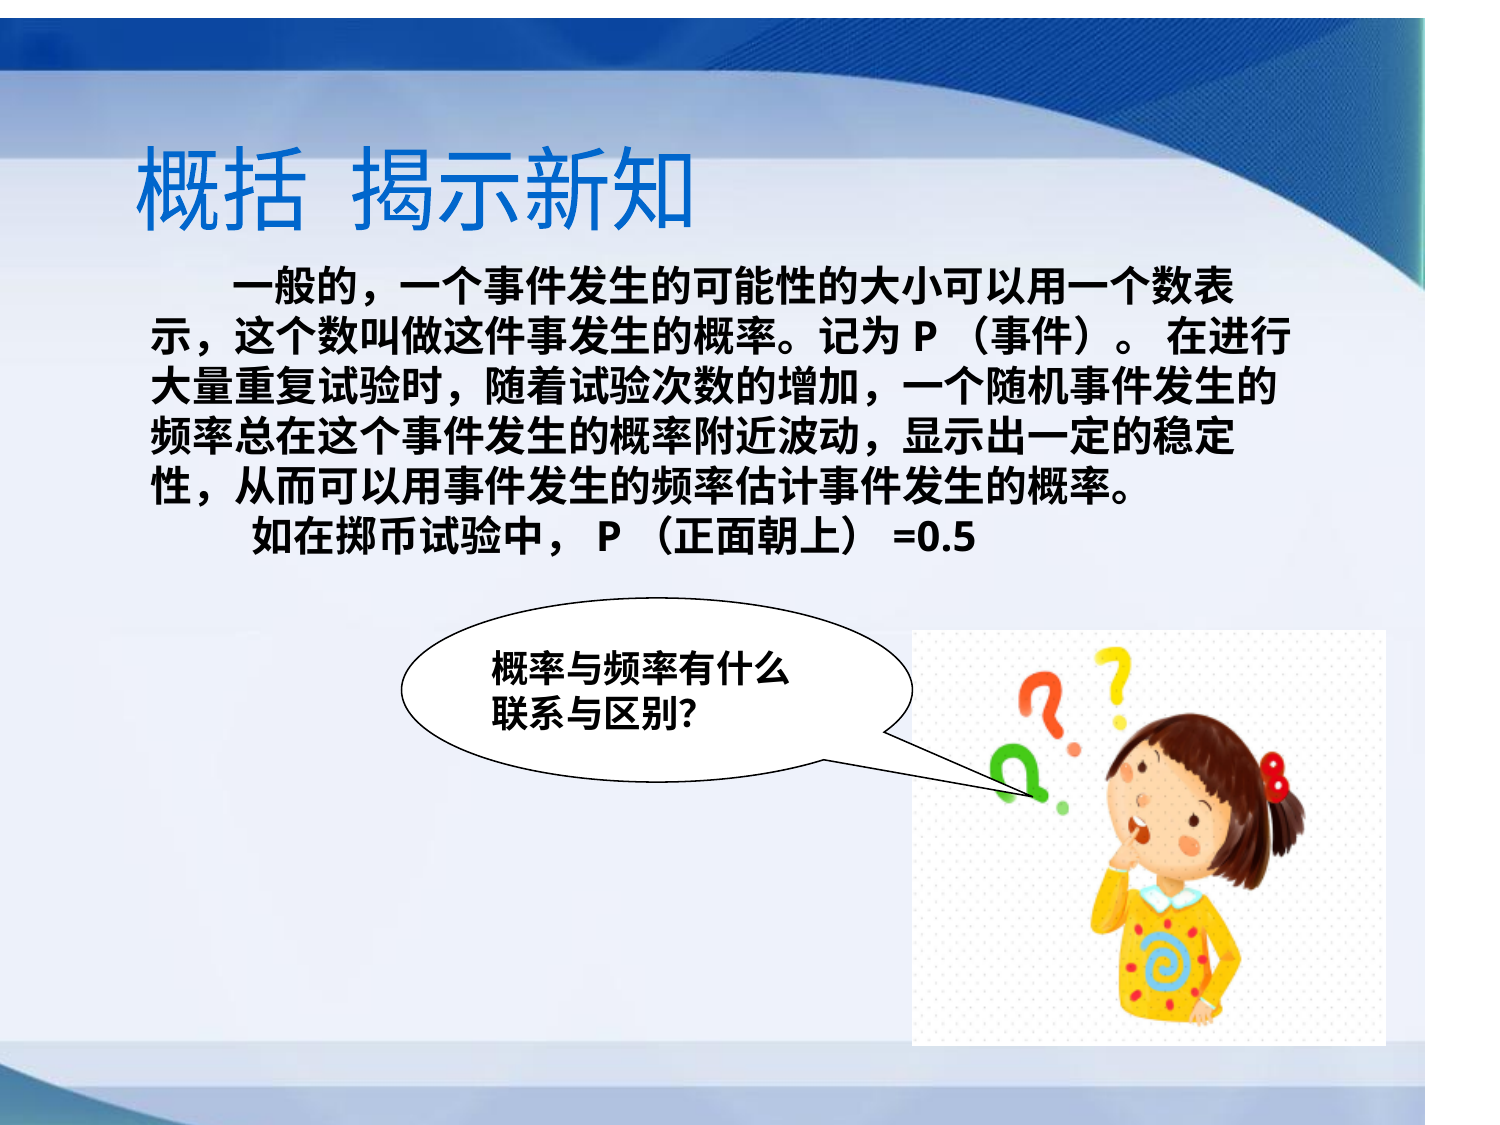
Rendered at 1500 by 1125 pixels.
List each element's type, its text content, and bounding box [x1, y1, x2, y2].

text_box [401, 597, 1386, 1047]
text_box 一般的，一个事件发生的可能性的大小可以用一个数表示，这个数叫做这件事发生的概率。记为P（事件）。 在进行大量重复试验时，随着试验次数的增加，一个随机事件发生的频率总在这个事件发生的概率附近波动，显示出一定的稳定性，从而可以用事件发生的频率估计事件发生的概率。 如在掷币试验中，P（正面朝上）=0.5 [135, 252, 1309, 567]
picture [0, 18, 1425, 1125]
